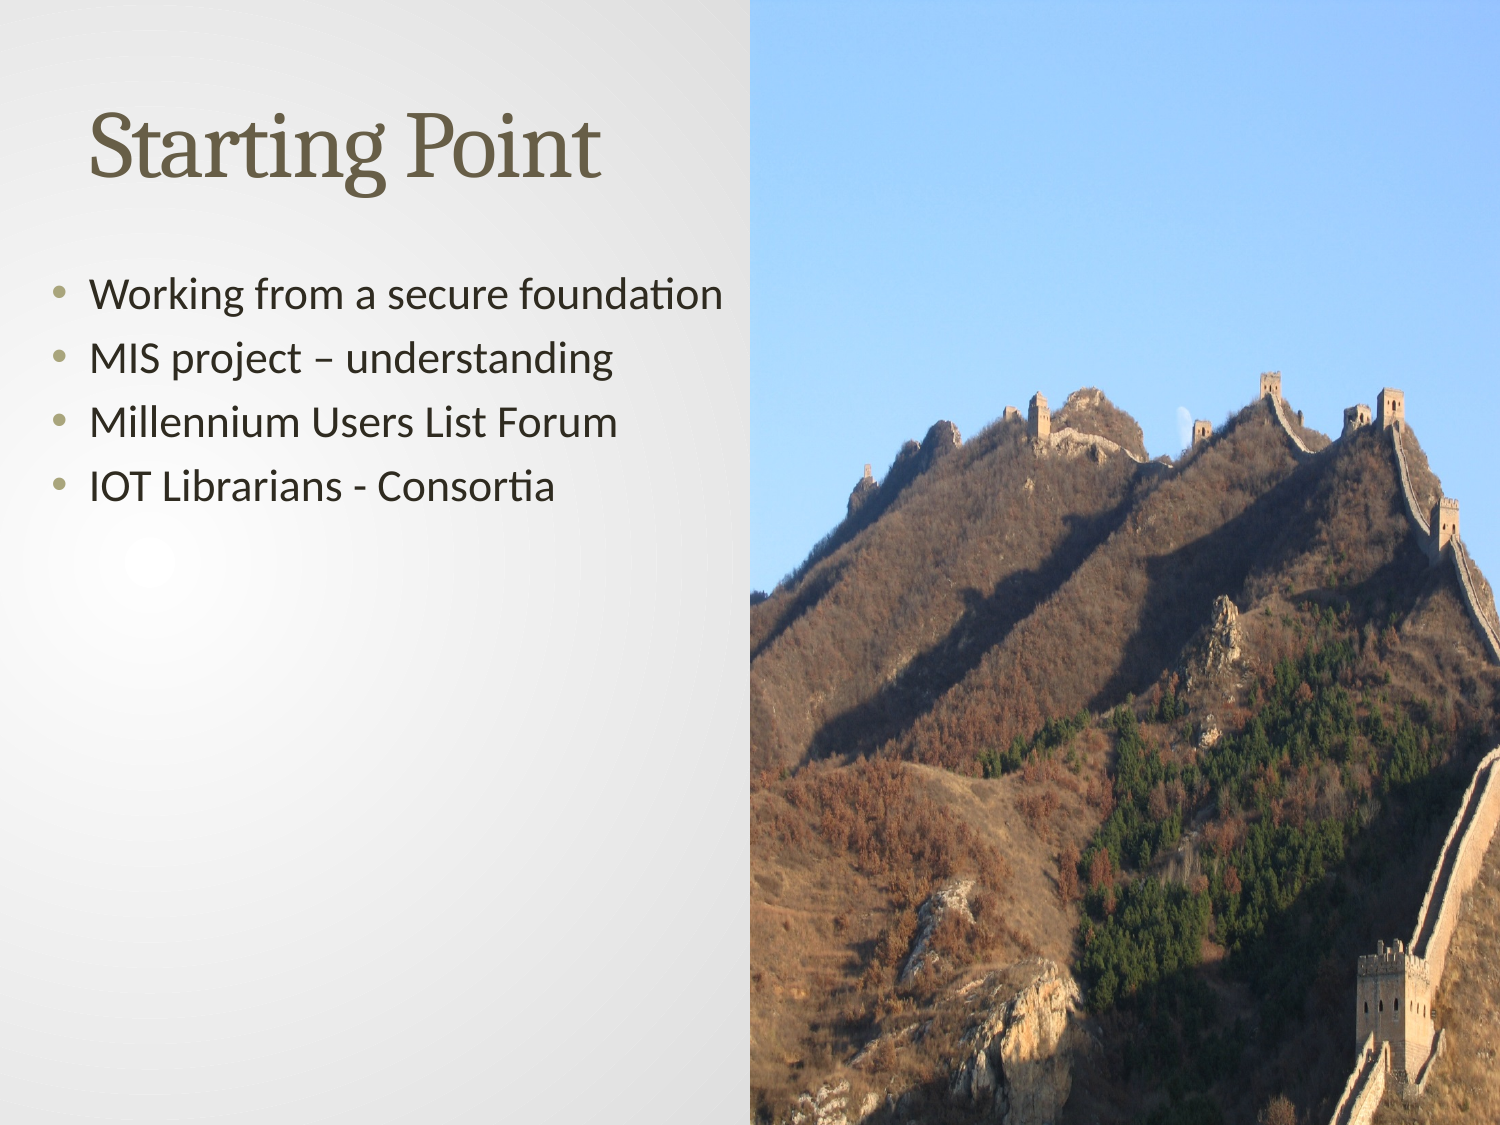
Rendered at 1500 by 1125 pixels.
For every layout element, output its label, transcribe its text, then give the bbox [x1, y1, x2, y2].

list Working from a secure foundation MIS project – understanding Millennium Users List Forum IOT Librarians - Consortia [17, 256, 746, 640]
picture [749, 0, 1500, 1125]
title Starting Point [75, 45, 746, 233]
